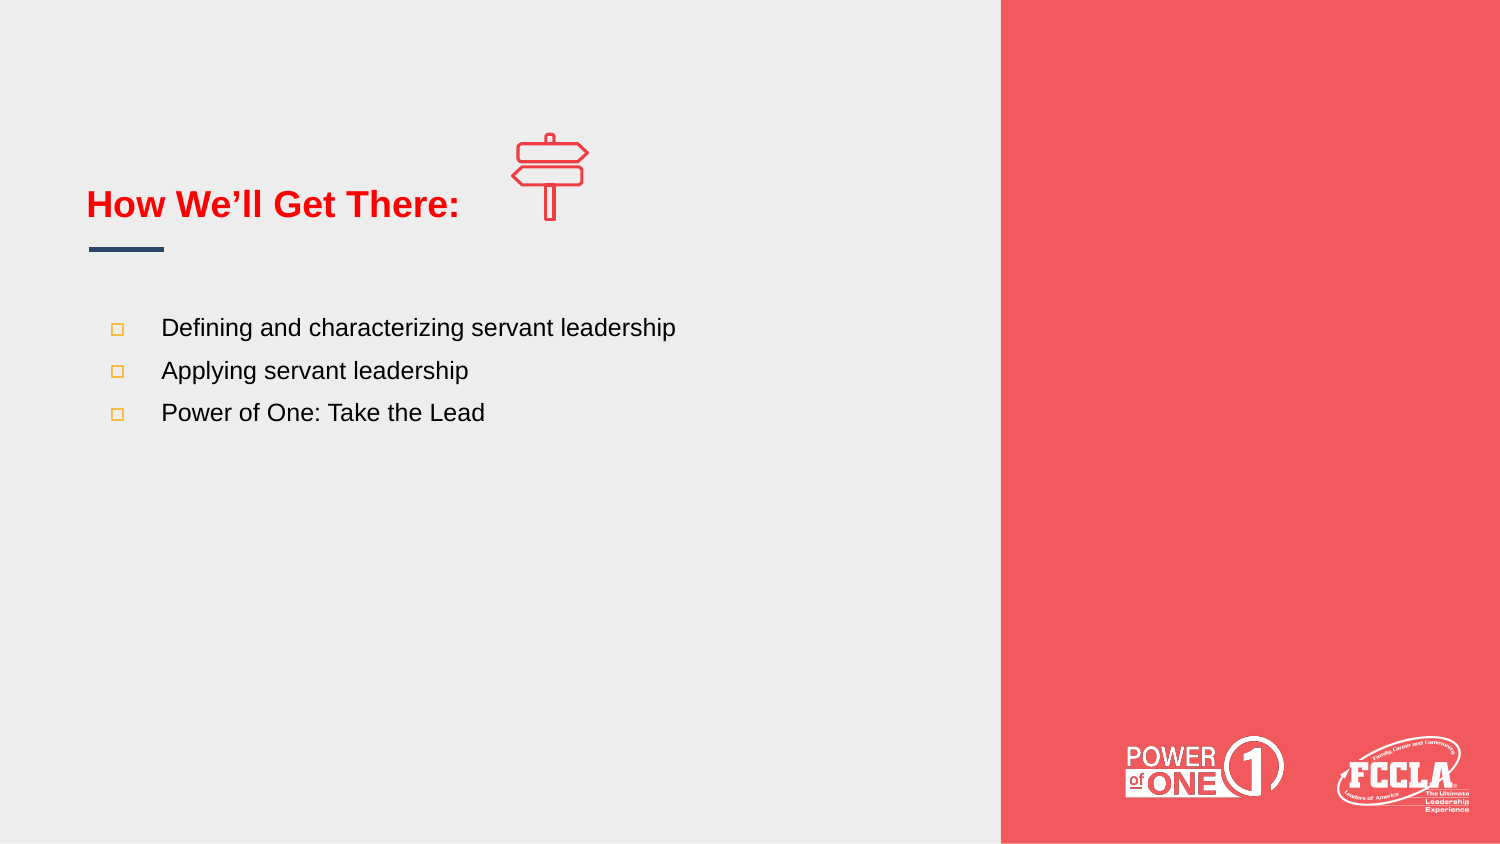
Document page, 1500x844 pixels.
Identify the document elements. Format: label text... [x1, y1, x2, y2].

list Defining and characterizing servant leadership Applying servant leadership Power of One: Take the Lead [71, 296, 925, 770]
title How We’ll Get There: [71, 130, 928, 241]
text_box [512, 134, 588, 221]
picture [1080, 696, 1469, 844]
